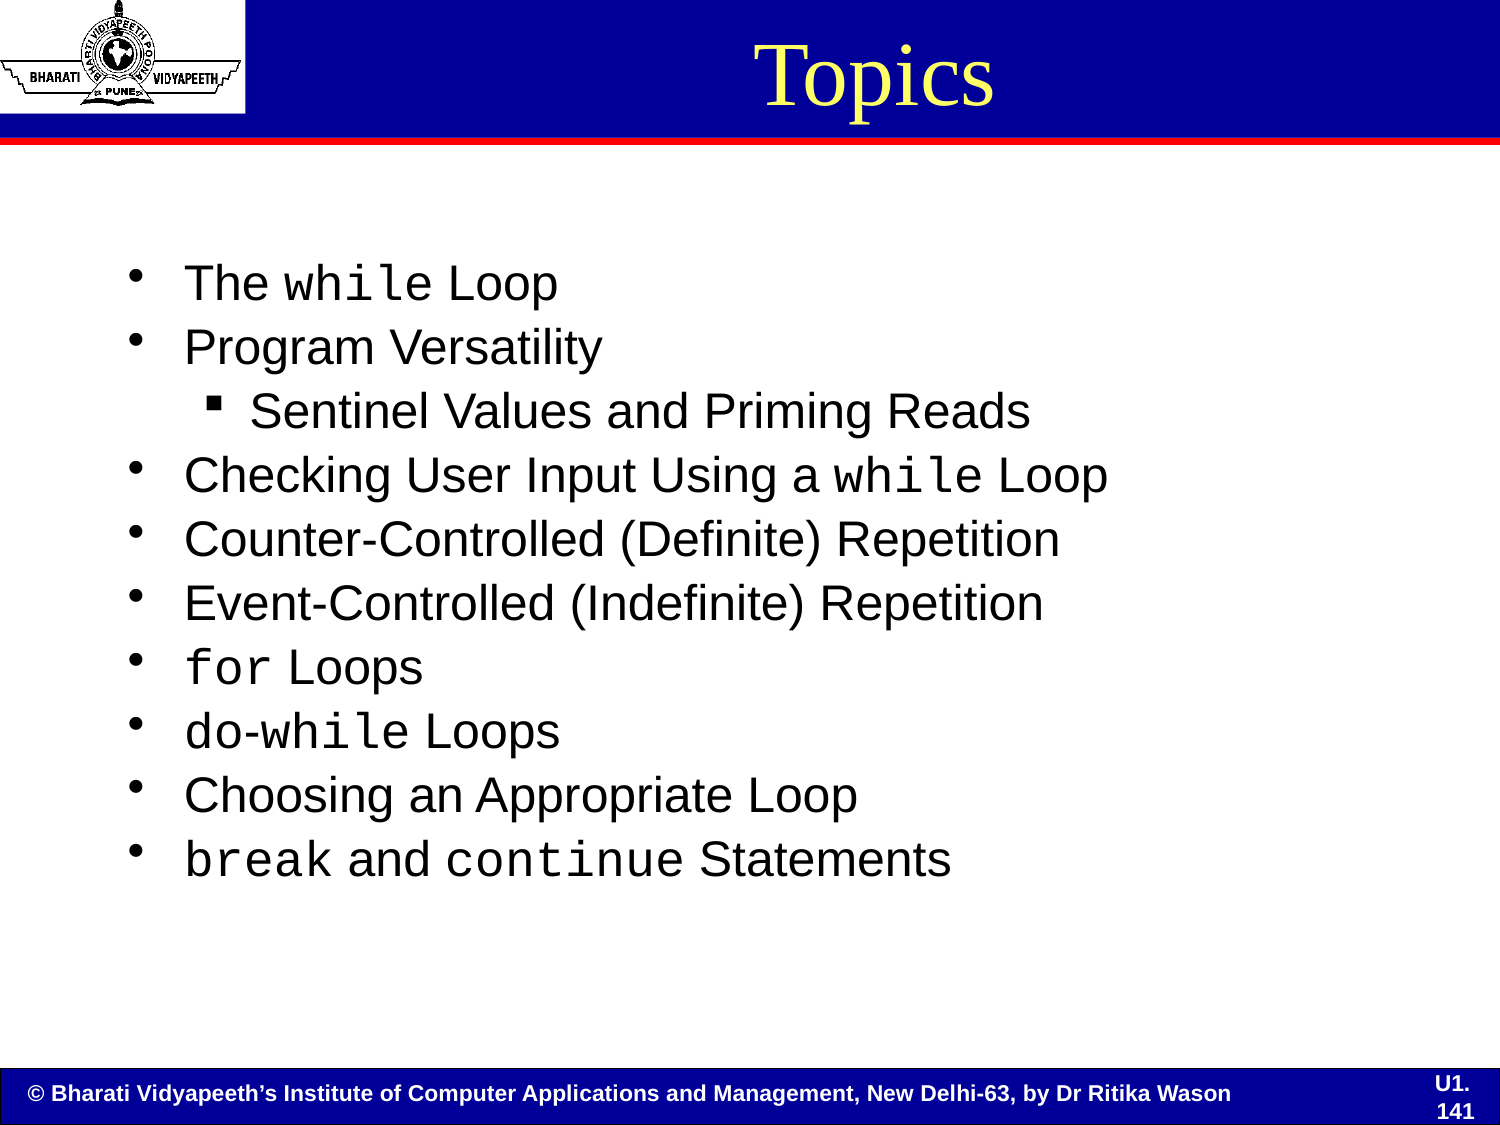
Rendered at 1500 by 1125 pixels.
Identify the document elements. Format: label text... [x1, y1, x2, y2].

picture [0, 0, 241, 106]
list The while Loop Program Versatility Sentinel Values and Priming Reads Checking User Input Using a while Loop Counter-Controlled (Definite) Repetition Event-Controlled (Indefinite) Repetition for Loops do-while Loops Choosing an Appropriate Loop break and continue Statements [112, 249, 1388, 1025]
title Topics [249, 0, 1500, 138]
